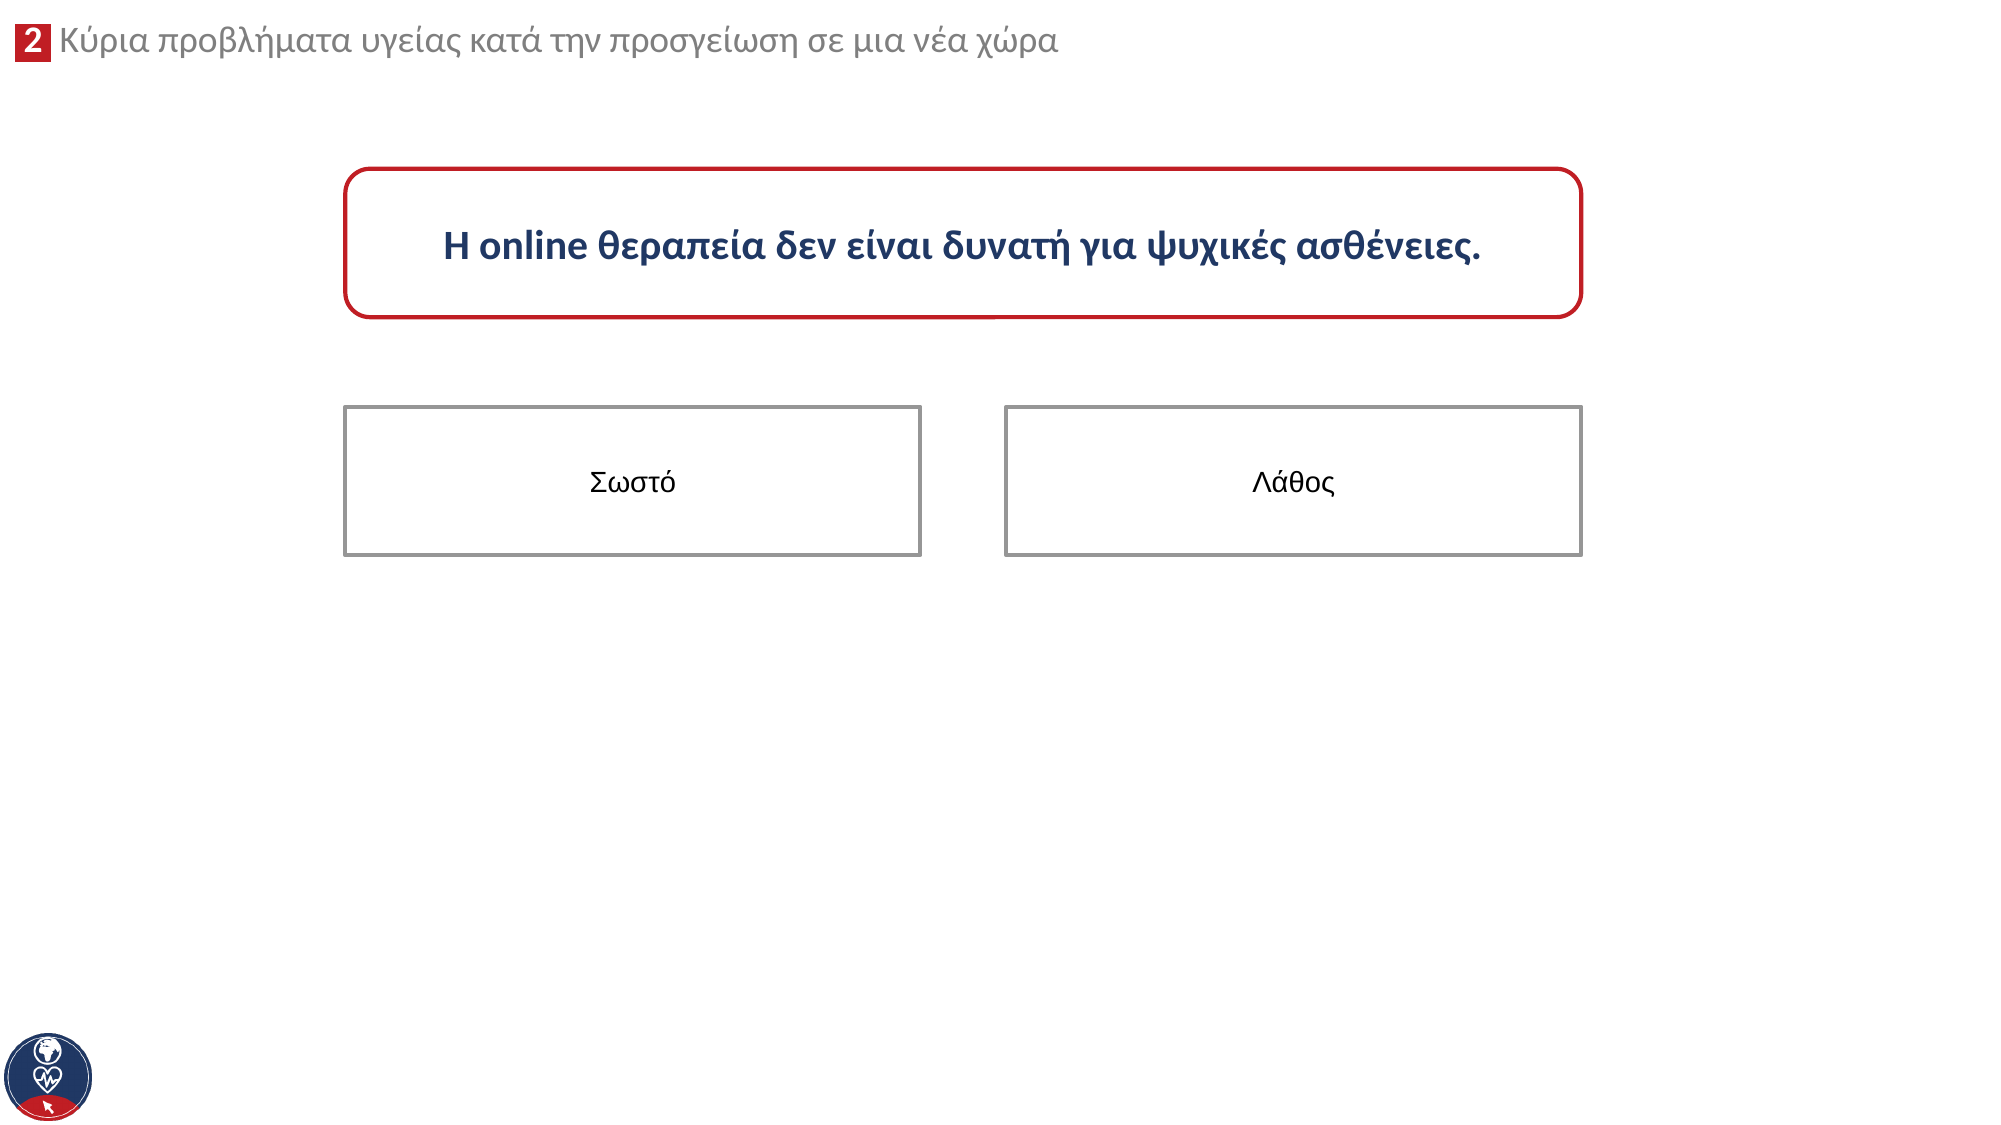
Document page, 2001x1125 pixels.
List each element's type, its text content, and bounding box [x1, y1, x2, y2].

picture [4, 1033, 92, 1121]
text_box Σωστό [345, 406, 921, 556]
text_box Η online θεραπεία δεν είναι δυνατή για ψυχικές ασθένειες. [345, 168, 1582, 318]
text_box Λάθος [1006, 406, 1582, 556]
